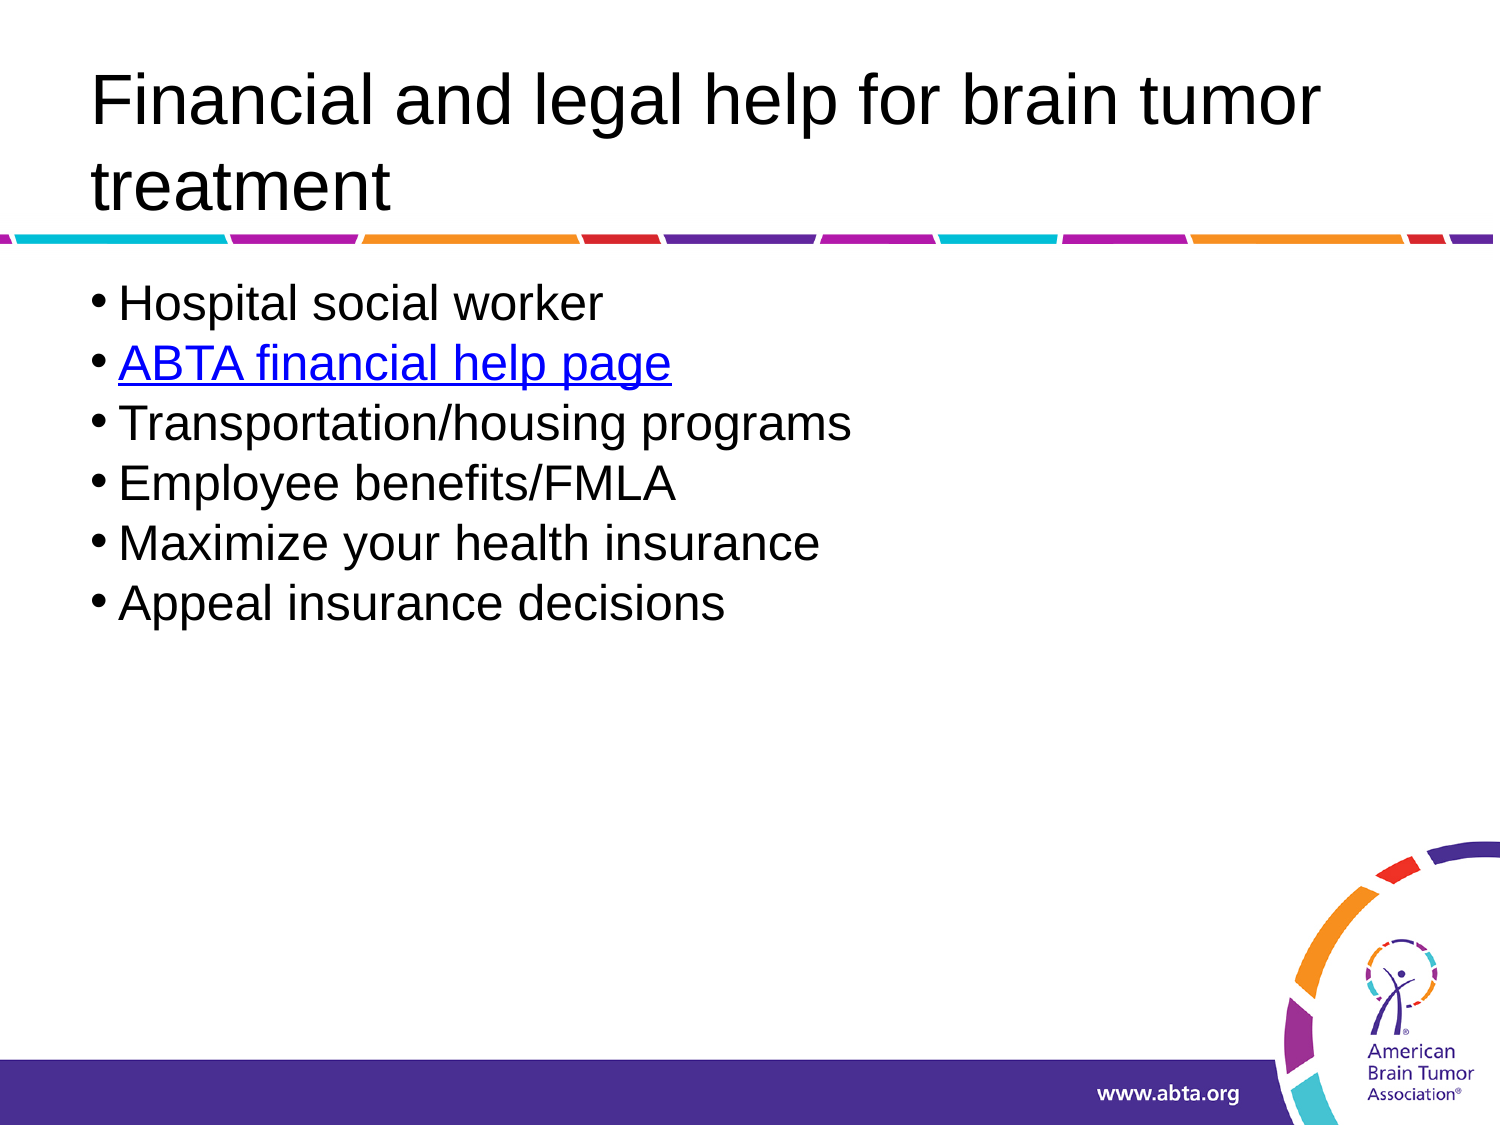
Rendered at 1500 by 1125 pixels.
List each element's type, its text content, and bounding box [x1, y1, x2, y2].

title Financial and legal help for brain tumor treatment [75, 45, 1425, 211]
picture [0, 0, 1500, 1125]
list Hospital social worker ABTA financial help page Transportation/housing programs Employee benefits/FMLA Maximize your health insurance Appeal insurance decisions [75, 268, 1287, 1005]
